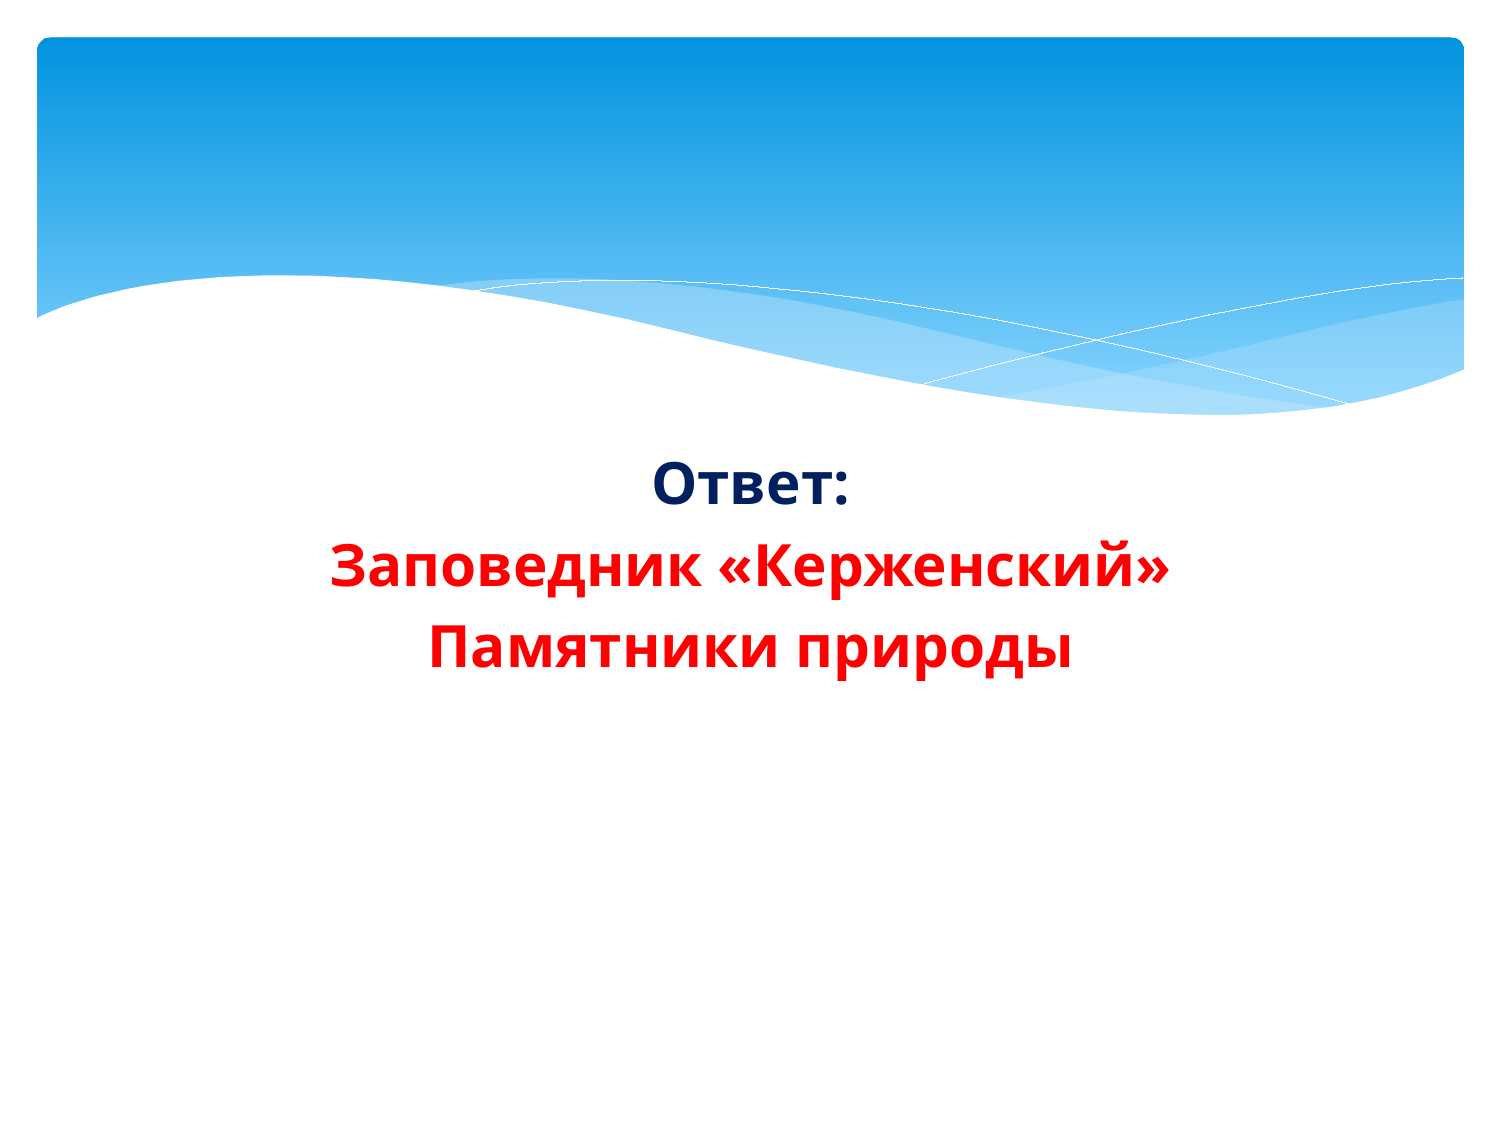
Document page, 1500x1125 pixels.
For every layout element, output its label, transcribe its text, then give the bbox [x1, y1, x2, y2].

list Ответ: Заповедник «Керженский» Памятники природы [143, 438, 1359, 1005]
